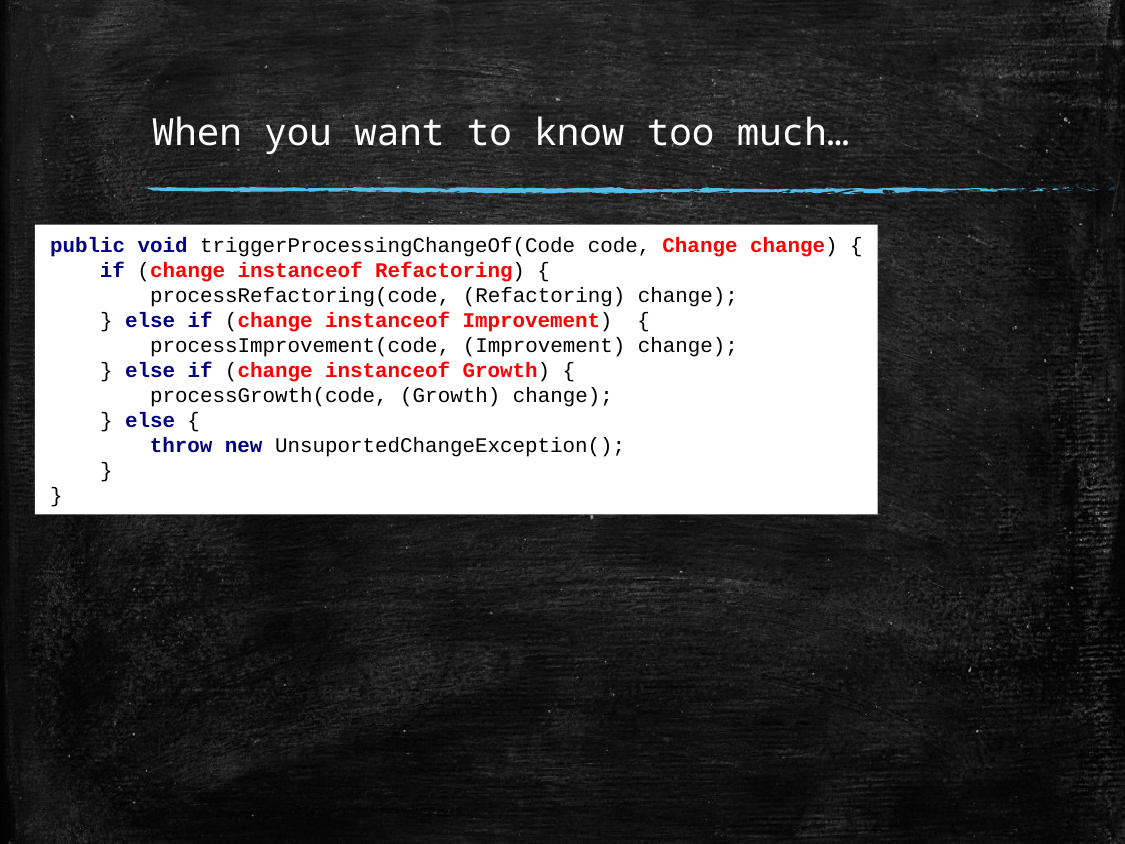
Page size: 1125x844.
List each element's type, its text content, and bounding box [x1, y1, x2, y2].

title When you want to know too much… [140, 33, 985, 160]
text_box public void triggerProcessingChangeOf(Code code, Change change) { if (change instanceof Refactoring) { processRefactoring(code, (Refactoring) change); } else if (change instanceof Improvement) { processImprovement(code, (Improvement) change); } else if (change instanceof Growth) { processGrowth(code, (Growth) change); } else { throw new UnsuportedChangeException(); } } [34, 224, 878, 515]
